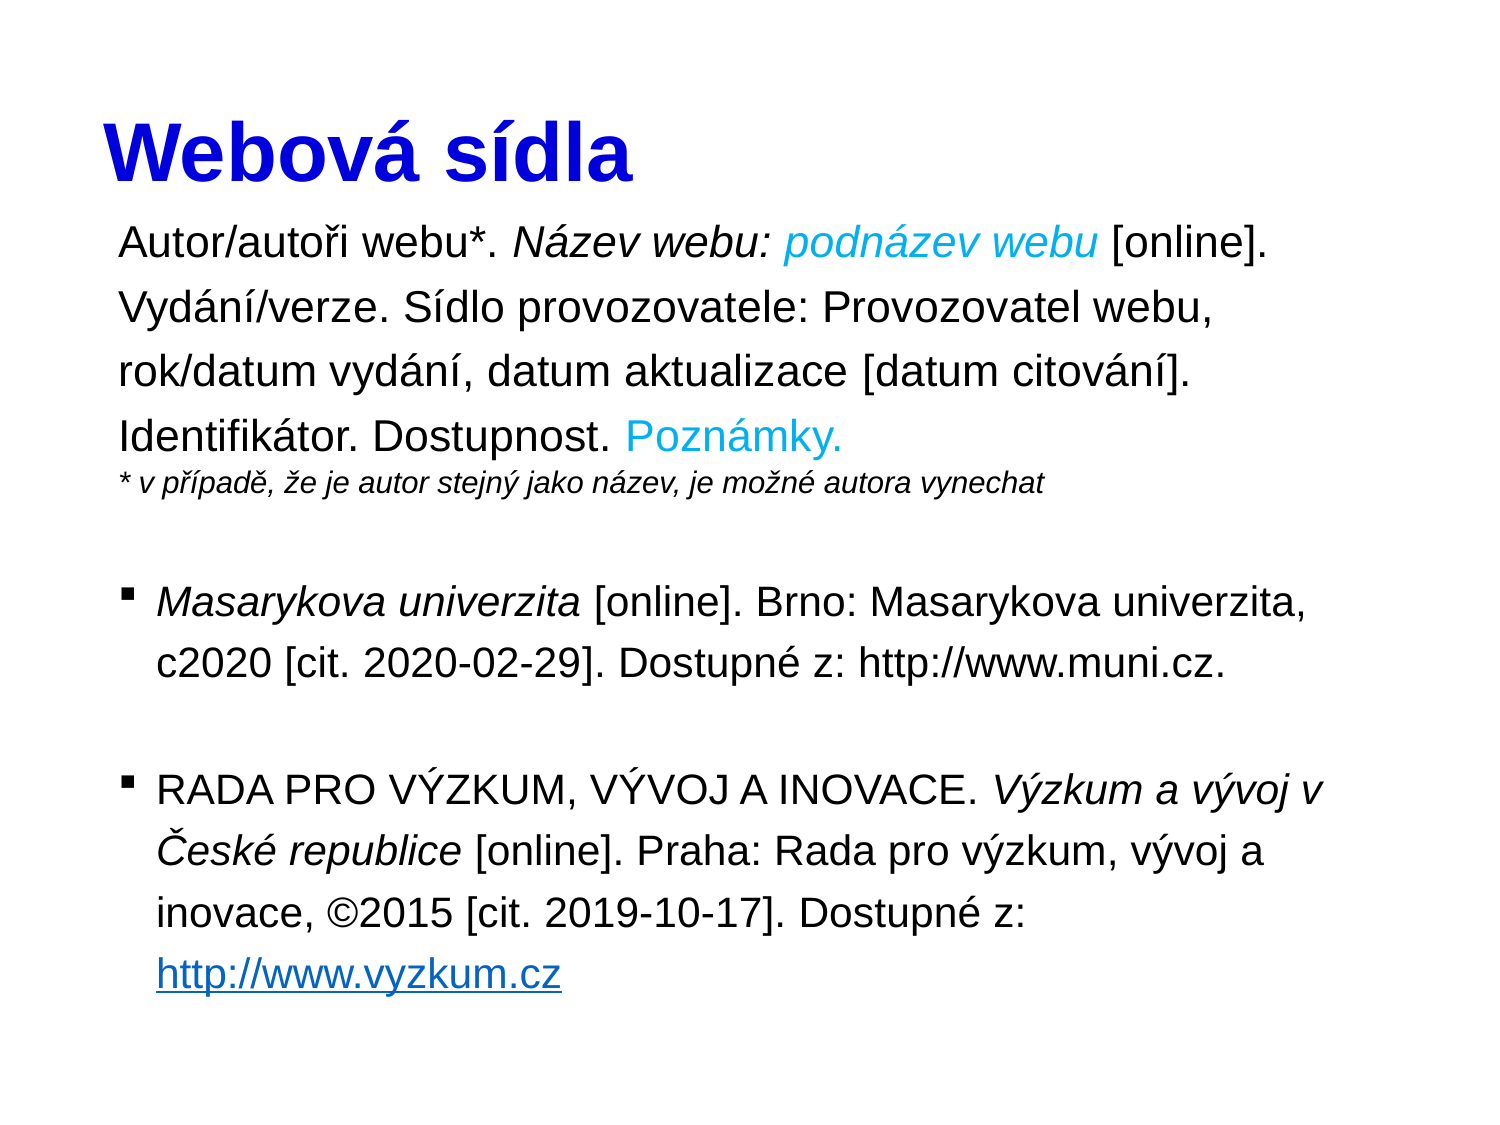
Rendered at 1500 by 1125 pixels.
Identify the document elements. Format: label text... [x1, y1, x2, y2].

list Autor/autoři webu*. Název webu: podnázev webu [online]. Vydání/verze. Sídlo provozovatele: Provozovatel webu, rok/datum vydání, datum aktualizace [datum citování]. Identifikátor. Dostupnost. Poznámky. * v případě, že je autor stejný jako název, je možné autora vynechat Masarykova univerzita [online]. Brno: Masarykova univerzita, c2020 [cit. 2020-02-29]. Dostupné z: http://www.muni.cz. RADA PRO VÝZKUM, VÝVOJ A INOVACE. Výzkum a vývoj v České republice [online]. Praha: Rada pro výzkum, vývoj a inovace, ©2015 [cit. 2019-10-17]. Dostupné z: http://www.vyzkum.cz [103, 195, 1397, 1014]
title Webová sídla [103, 101, 1460, 215]
